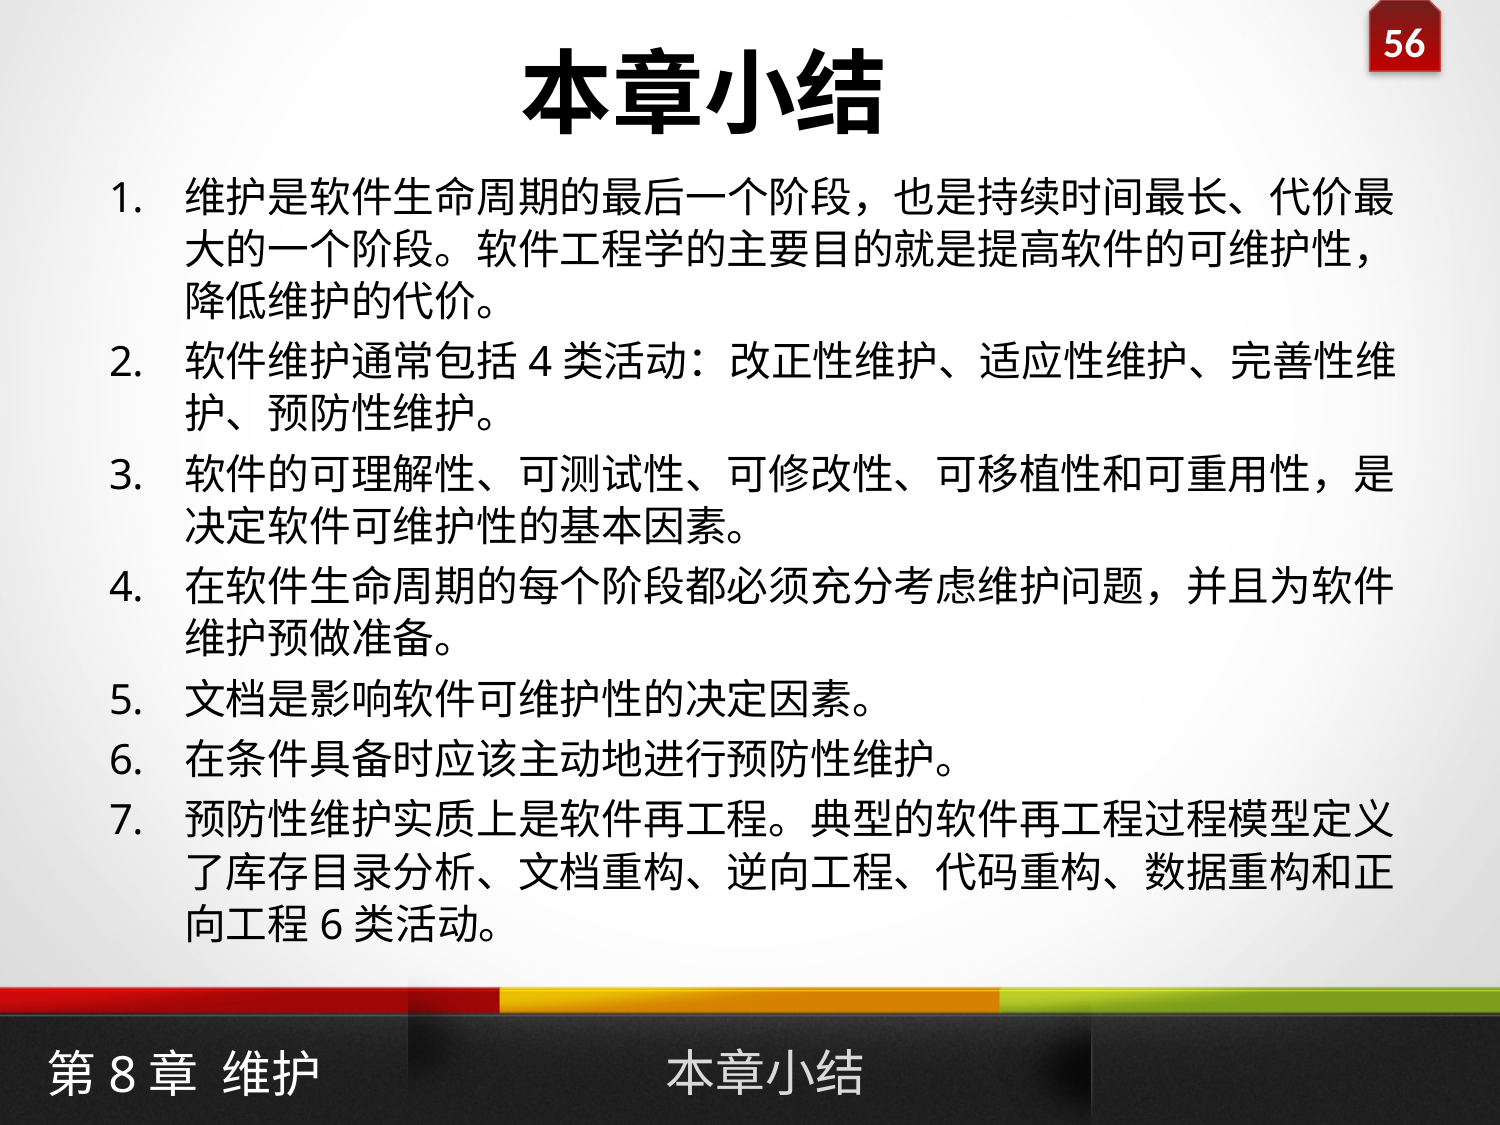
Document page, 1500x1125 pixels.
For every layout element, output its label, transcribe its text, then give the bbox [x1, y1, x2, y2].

list 维护是软件生命周期的最后一个阶段，也是持续时间最长、代价最大的一个阶段。软件工程学的主要目的就是提高软件的可维护性，降低维护的代价。 软件维护通常包括4类活动：改正性维护、适应性维护、完善性维护、预防性维护。 软件的可理解性、可测试性、可修改性、可移植性和可重用性，是决定软件可维护性的基本因素。 在软件生命周期的每个阶段都必须充分考虑维护问题，并且为软件维护预做准备。 文档是影响软件可维护性的决定因素。 在条件具备时应该主动地进行预防性维护。 预防性维护实质上是软件再工程。典型的软件再工程过程模型定义了库存目录分析、文档重构、逆向工程、代码重构、数据重构和正向工程6类活动。 [94, 160, 1436, 953]
picture [0, 0, 1500, 1125]
title 本章小结 [29, 0, 1380, 184]
text_box 本章小结 [458, 1032, 1073, 1111]
